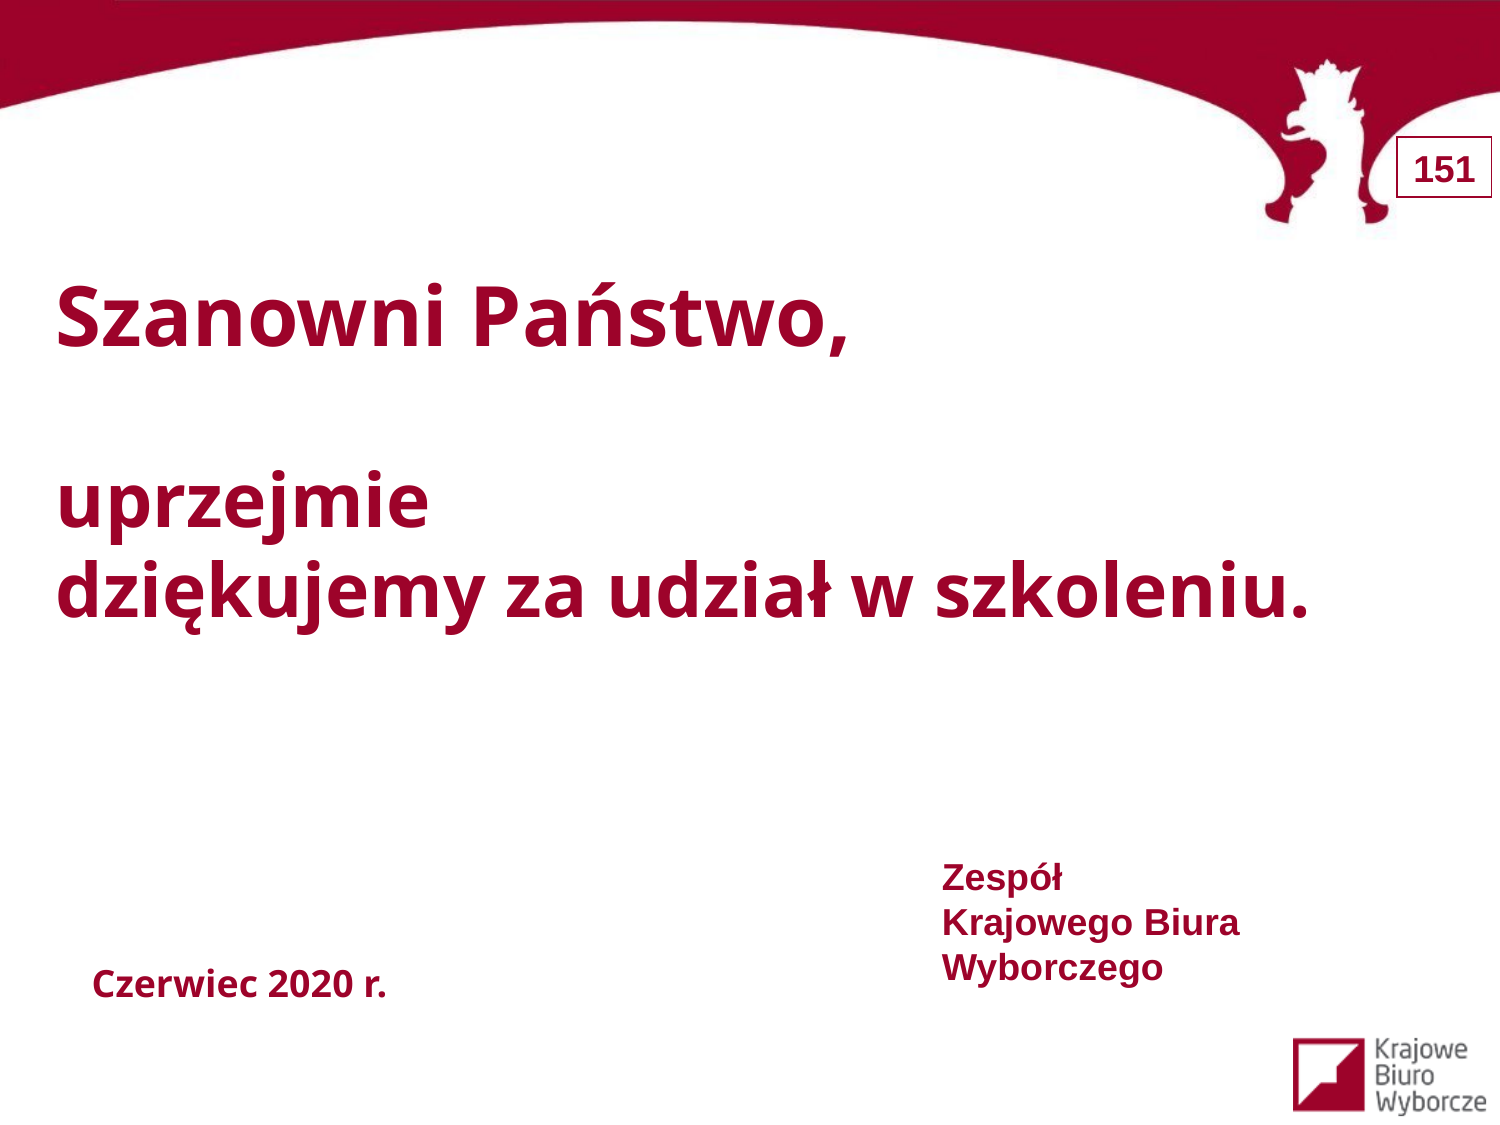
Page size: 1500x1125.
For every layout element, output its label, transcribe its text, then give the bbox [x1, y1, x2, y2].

text_box Czerwiec 2020 r. [76, 952, 420, 1012]
picture [1293, 1035, 1488, 1118]
text_box Szanowni Państwo, uprzejmie dziękujemy za udział w szkoleniu. [41, 255, 1459, 641]
picture [0, 0, 1500, 262]
text_box Zespół Krajowego Biura Wyborczego [927, 846, 1353, 996]
